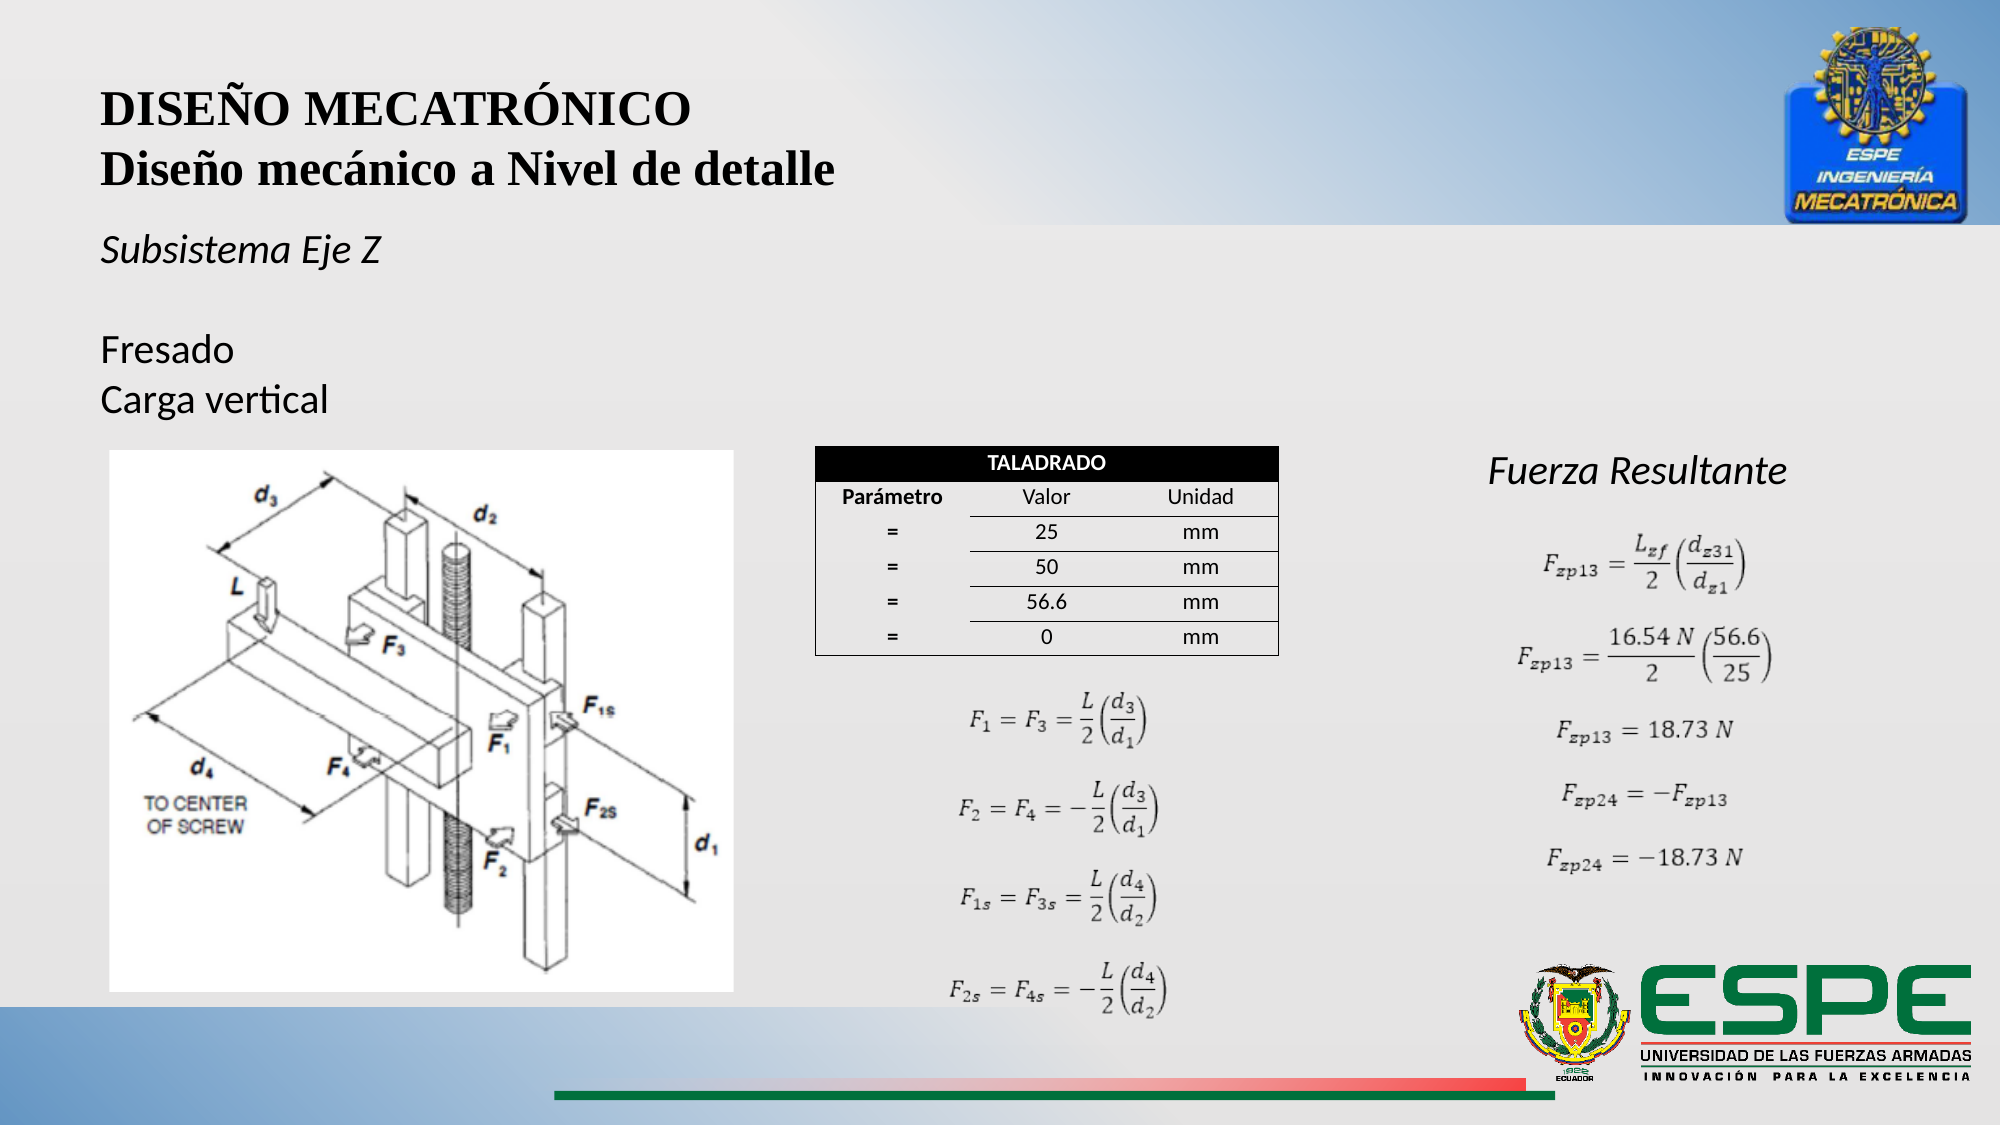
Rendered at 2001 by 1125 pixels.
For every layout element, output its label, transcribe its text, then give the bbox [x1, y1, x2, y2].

picture [1519, 964, 1971, 1081]
text_box [0, 1006, 2000, 1125]
picture [1483, 521, 1808, 896]
text_box Subsistema Eje Z Fresado Carga vertical [85, 214, 1107, 780]
text_box [553, 1090, 1556, 1101]
picture [1783, 27, 1976, 225]
picture [109, 450, 734, 992]
text_box [524, 1078, 1527, 1092]
picture [932, 672, 1193, 1047]
text_box Fuerza Resultante [1473, 435, 1872, 851]
text_box DISEÑO MECATRÓNICO Diseño mecánico a Nivel de detalle [85, 67, 943, 203]
text_box [0, 0, 2000, 225]
